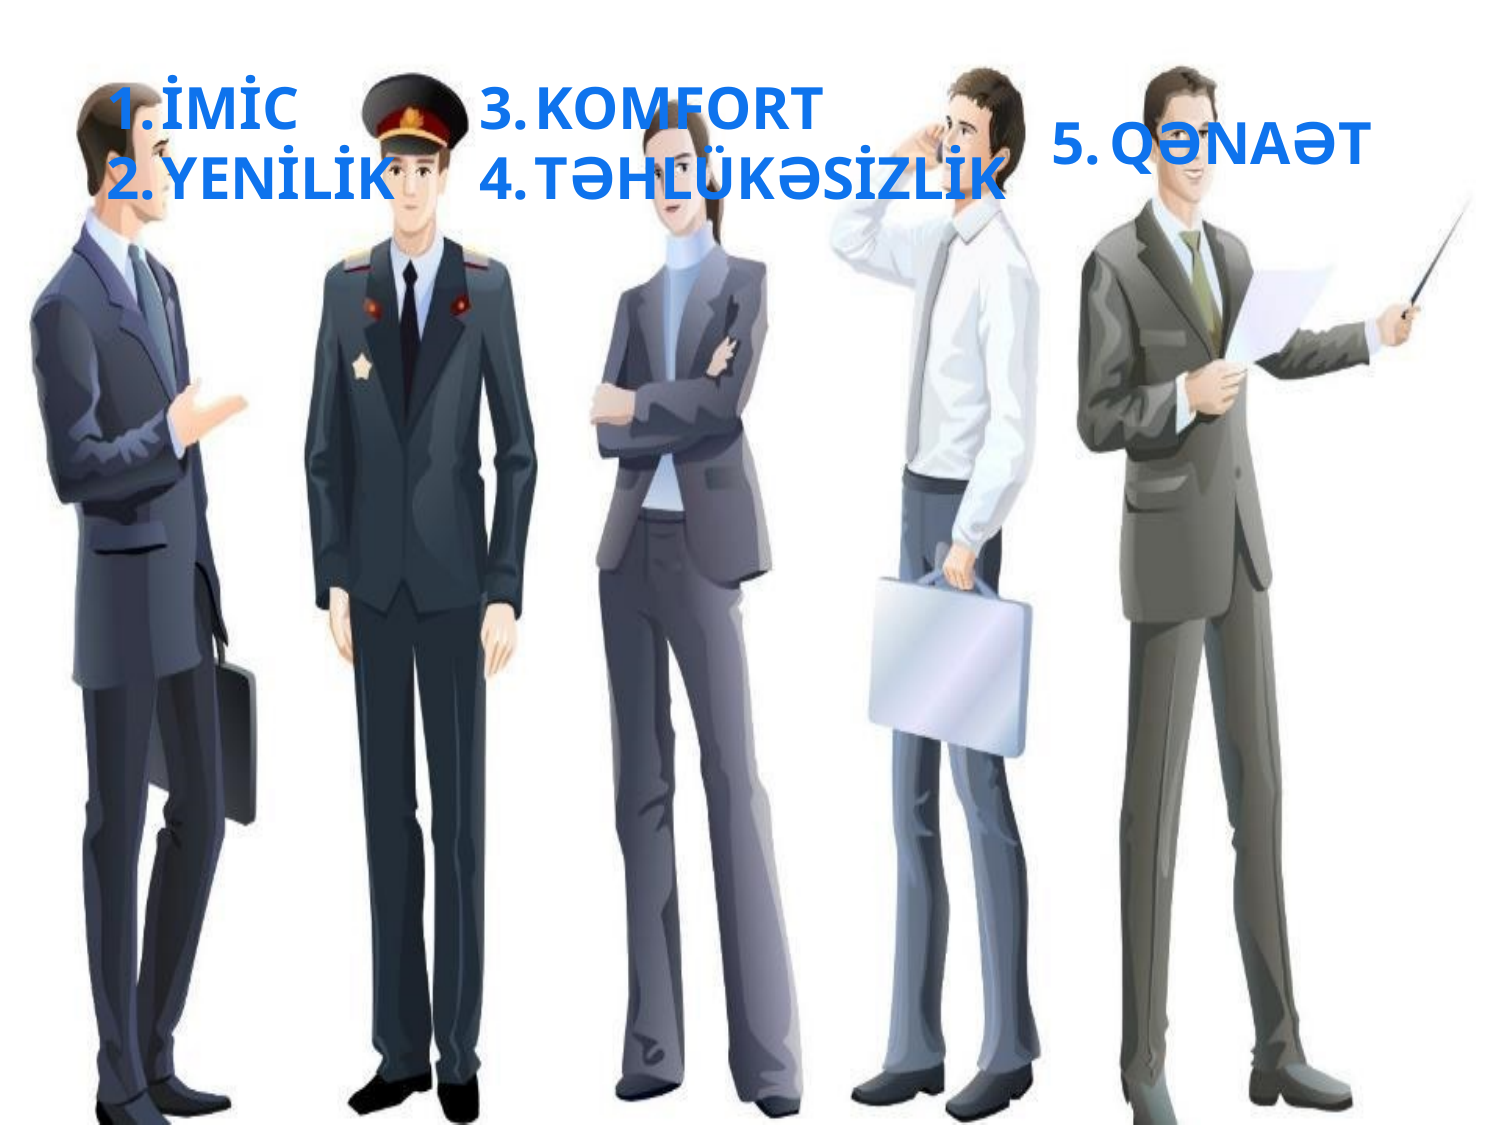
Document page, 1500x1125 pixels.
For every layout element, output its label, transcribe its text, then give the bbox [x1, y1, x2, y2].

picture [0, 0, 1500, 1125]
text_box İMİC YENİLİK [88, 63, 464, 219]
text_box KOMFORT TƏHLÜKƏSİZLİK [464, 63, 1041, 219]
text_box QƏNAƏT [1036, 99, 1387, 184]
